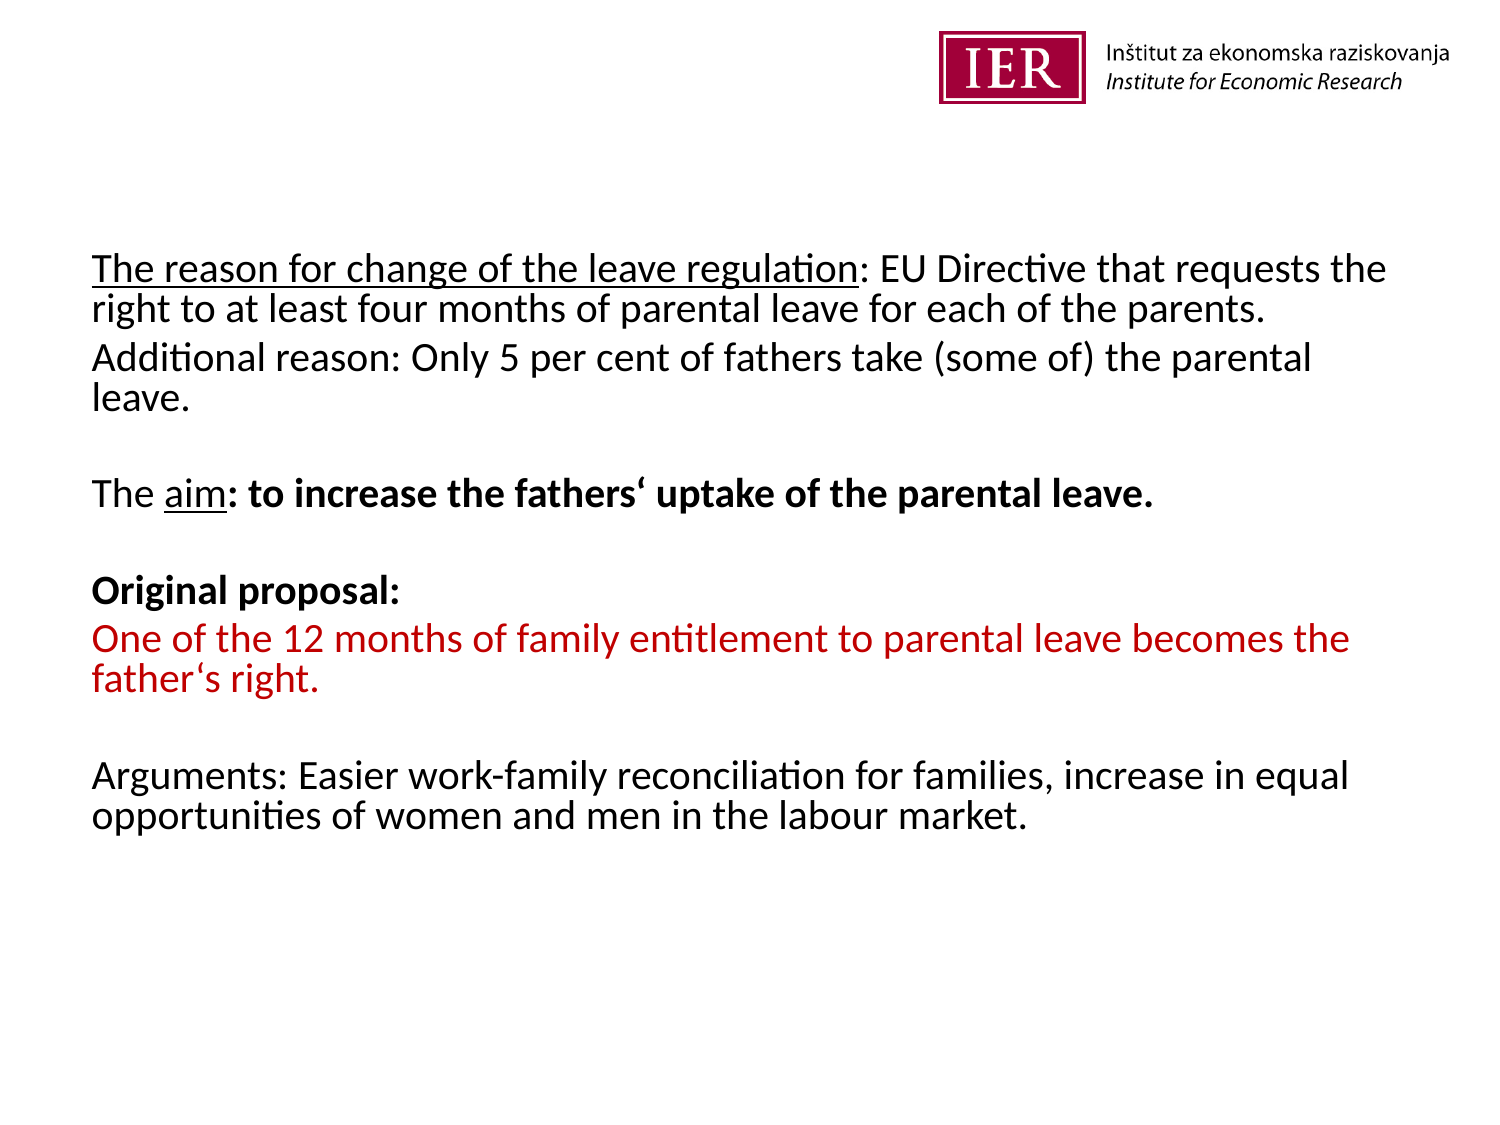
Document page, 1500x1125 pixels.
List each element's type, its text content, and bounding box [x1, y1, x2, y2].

list The reason for change of the leave regulation: EU Directive that requests the right to at least four months of parental leave for each of the parents. Additional reason: Only 5 per cent of fathers take (some of) the parental leave. The aim: to increase the fathers‘ uptake of the parental leave. Original proposal: One of the 12 months of family entitlement to parental leave becomes the father‘s right. Arguments: Easier work-family reconciliation for families, increase in equal opportunities of women and men in the labour market. [76, 243, 1427, 986]
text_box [938, 30, 1450, 104]
